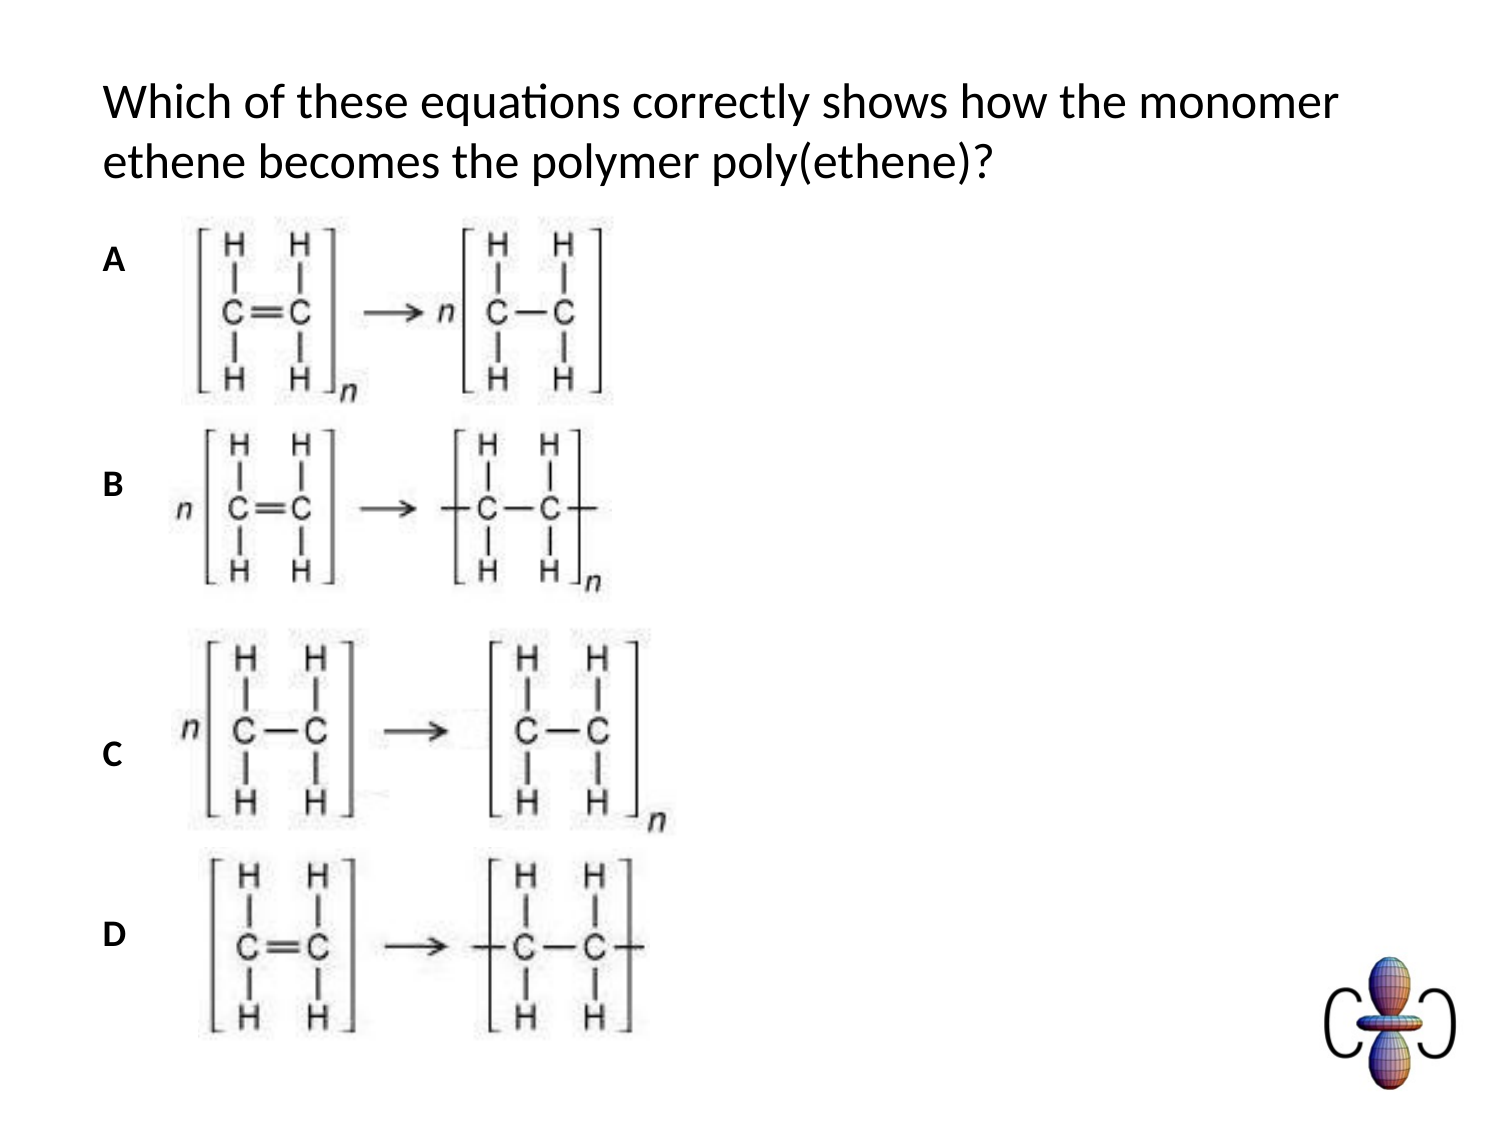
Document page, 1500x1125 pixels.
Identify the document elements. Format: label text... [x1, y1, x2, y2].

picture [171, 614, 679, 846]
picture [165, 210, 628, 605]
picture [197, 847, 651, 1058]
picture [1279, 914, 1500, 1125]
text_box Which of these equations correctly shows how the monomer ethene becomes the polymer poly(ethene)? A B C D [87, 61, 1412, 962]
